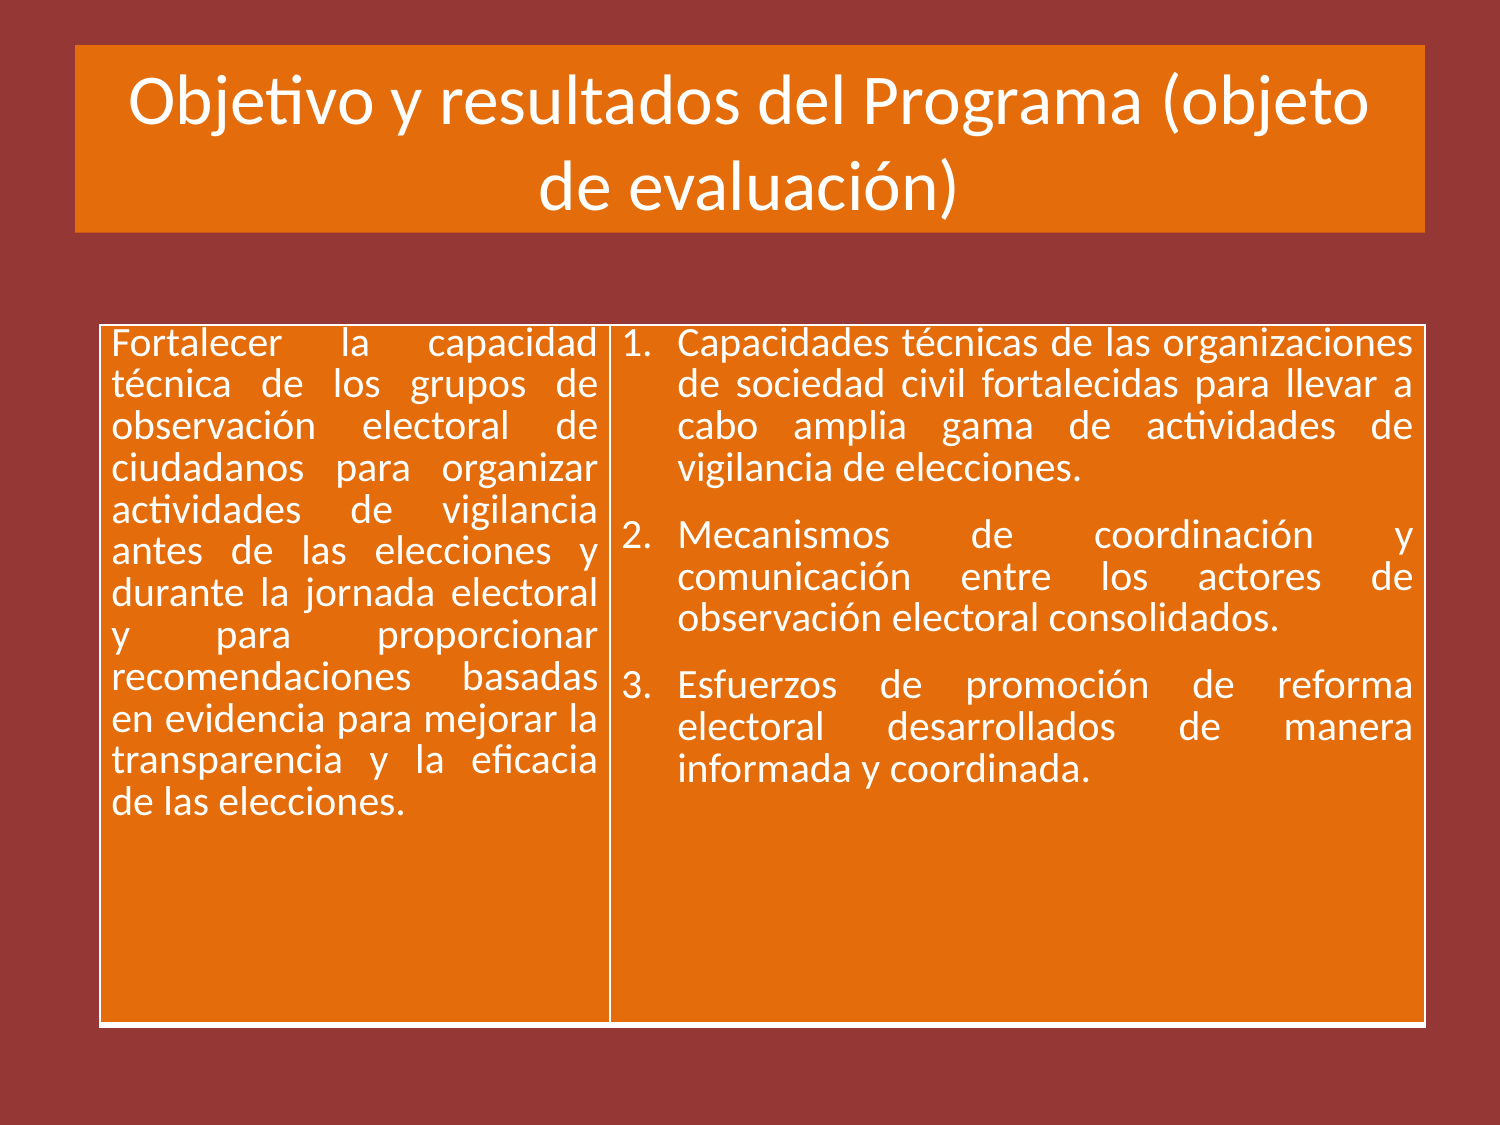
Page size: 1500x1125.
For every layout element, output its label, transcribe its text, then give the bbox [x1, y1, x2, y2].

table_header Capacidades técnicas de las organizaciones de sociedad civil fortalecidas para llevar a cabo amplia gama de actividades de vigilancia de elecciones. Mecanismos de coordinación y comunicación entre los actores de observación electoral consolidados. Esfuerzos de promoción de reforma electoral desarrollados de manera informada y coordinada. [611, 326, 1424, 1022]
table_header Fortalecer la capacidad técnica de los grupos de observación electoral de ciudadanos para organizar actividades de vigilancia antes de las elecciones y durante la jornada electoral y para proporcionar recomendaciones basadas en evidencia para mejorar la transparencia y la eficacia de las elecciones. [101, 326, 609, 1022]
title Objetivo y resultados del Programa (objeto de evaluación) [75, 45, 1425, 233]
